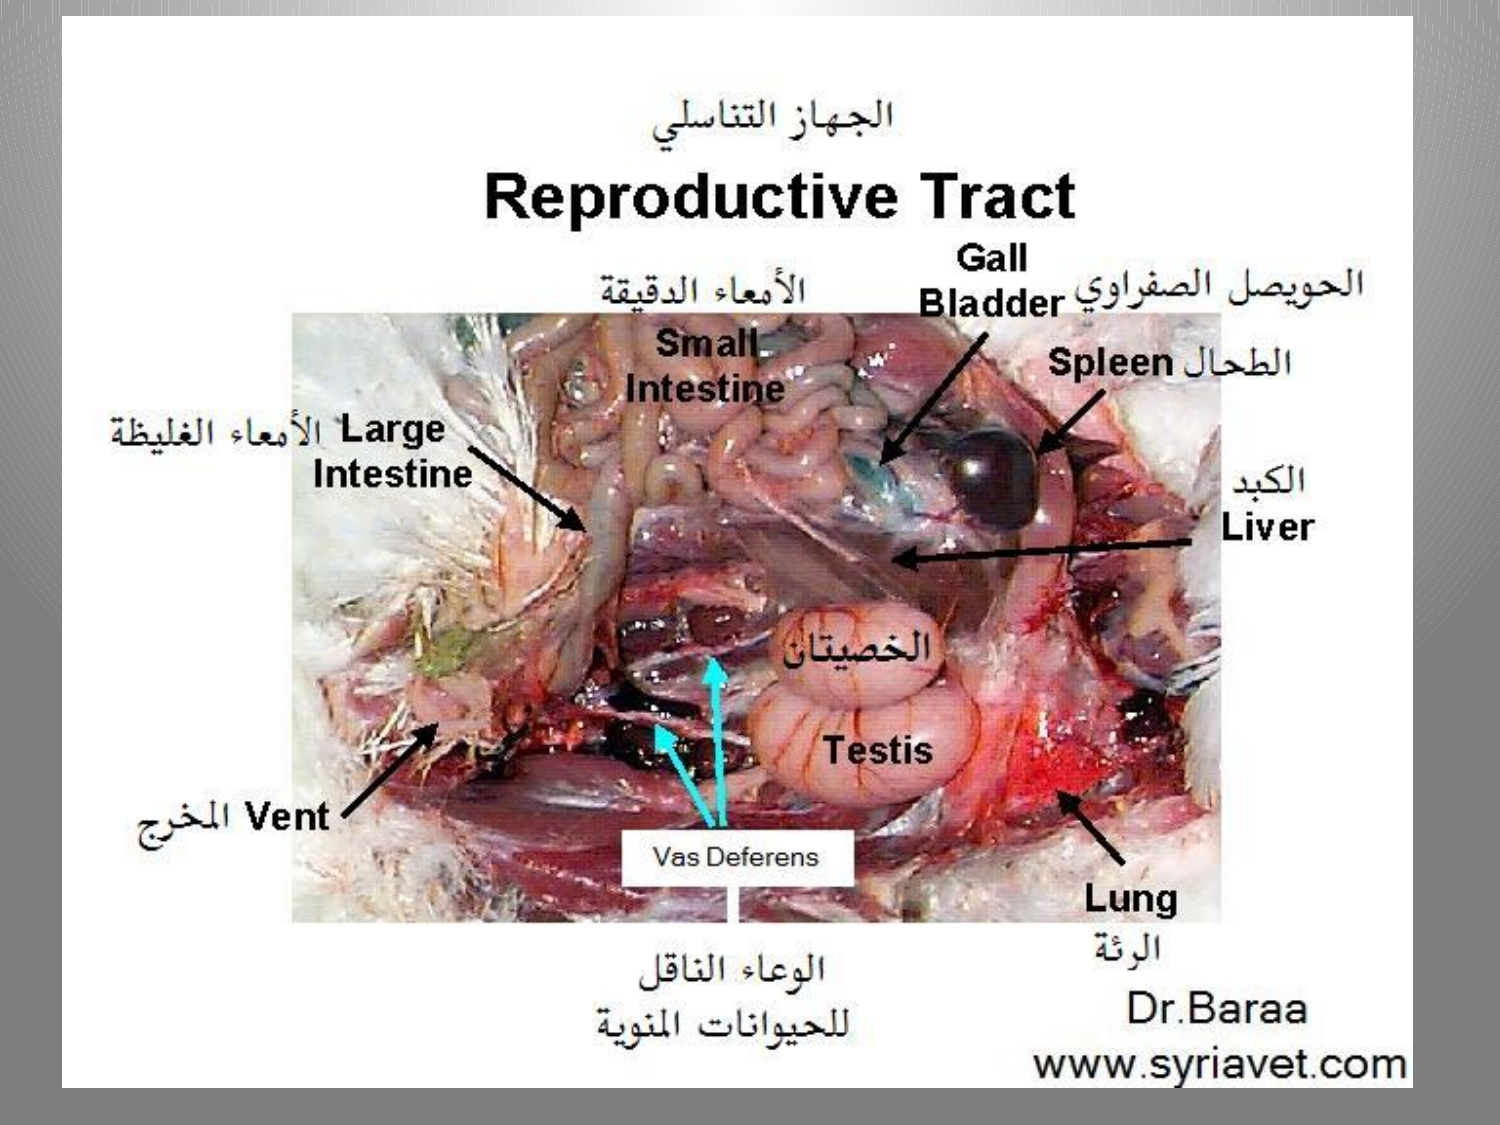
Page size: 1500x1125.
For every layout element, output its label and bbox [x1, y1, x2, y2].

list [62, 16, 1413, 1088]
